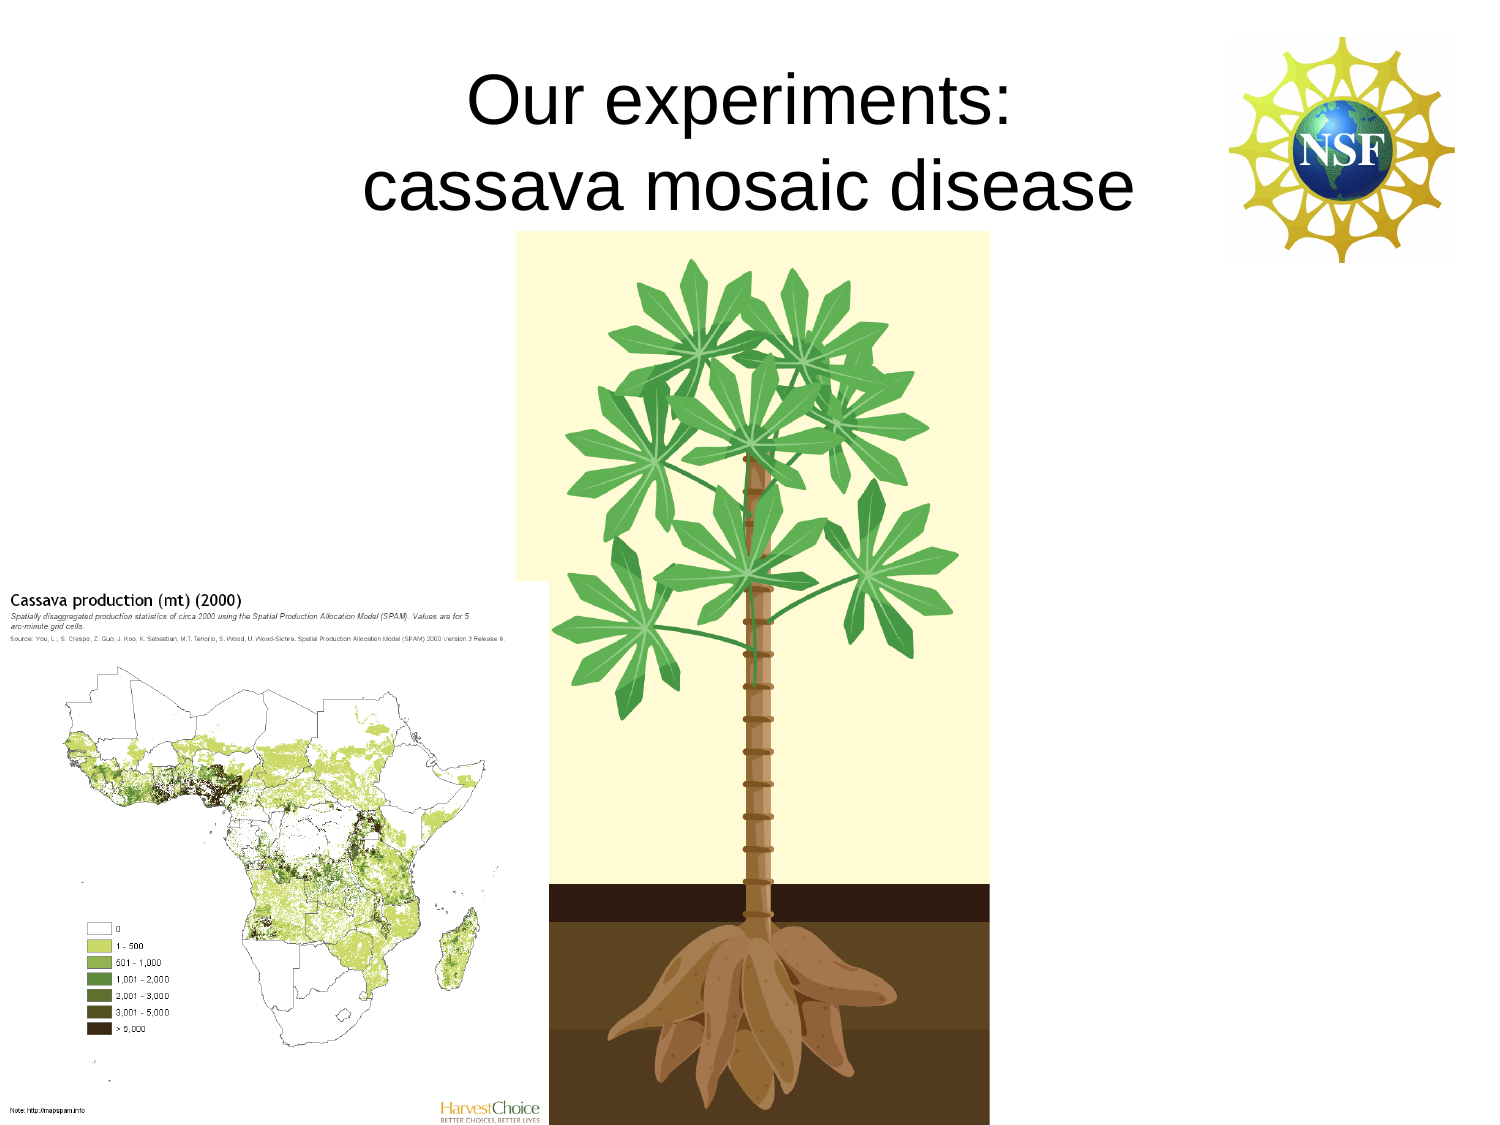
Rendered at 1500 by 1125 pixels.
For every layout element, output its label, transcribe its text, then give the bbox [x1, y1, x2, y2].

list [0, 581, 551, 1125]
picture [515, 231, 990, 1125]
title Our experiments: cassava mosaic disease [75, 45, 1223, 233]
picture [1228, 37, 1455, 263]
